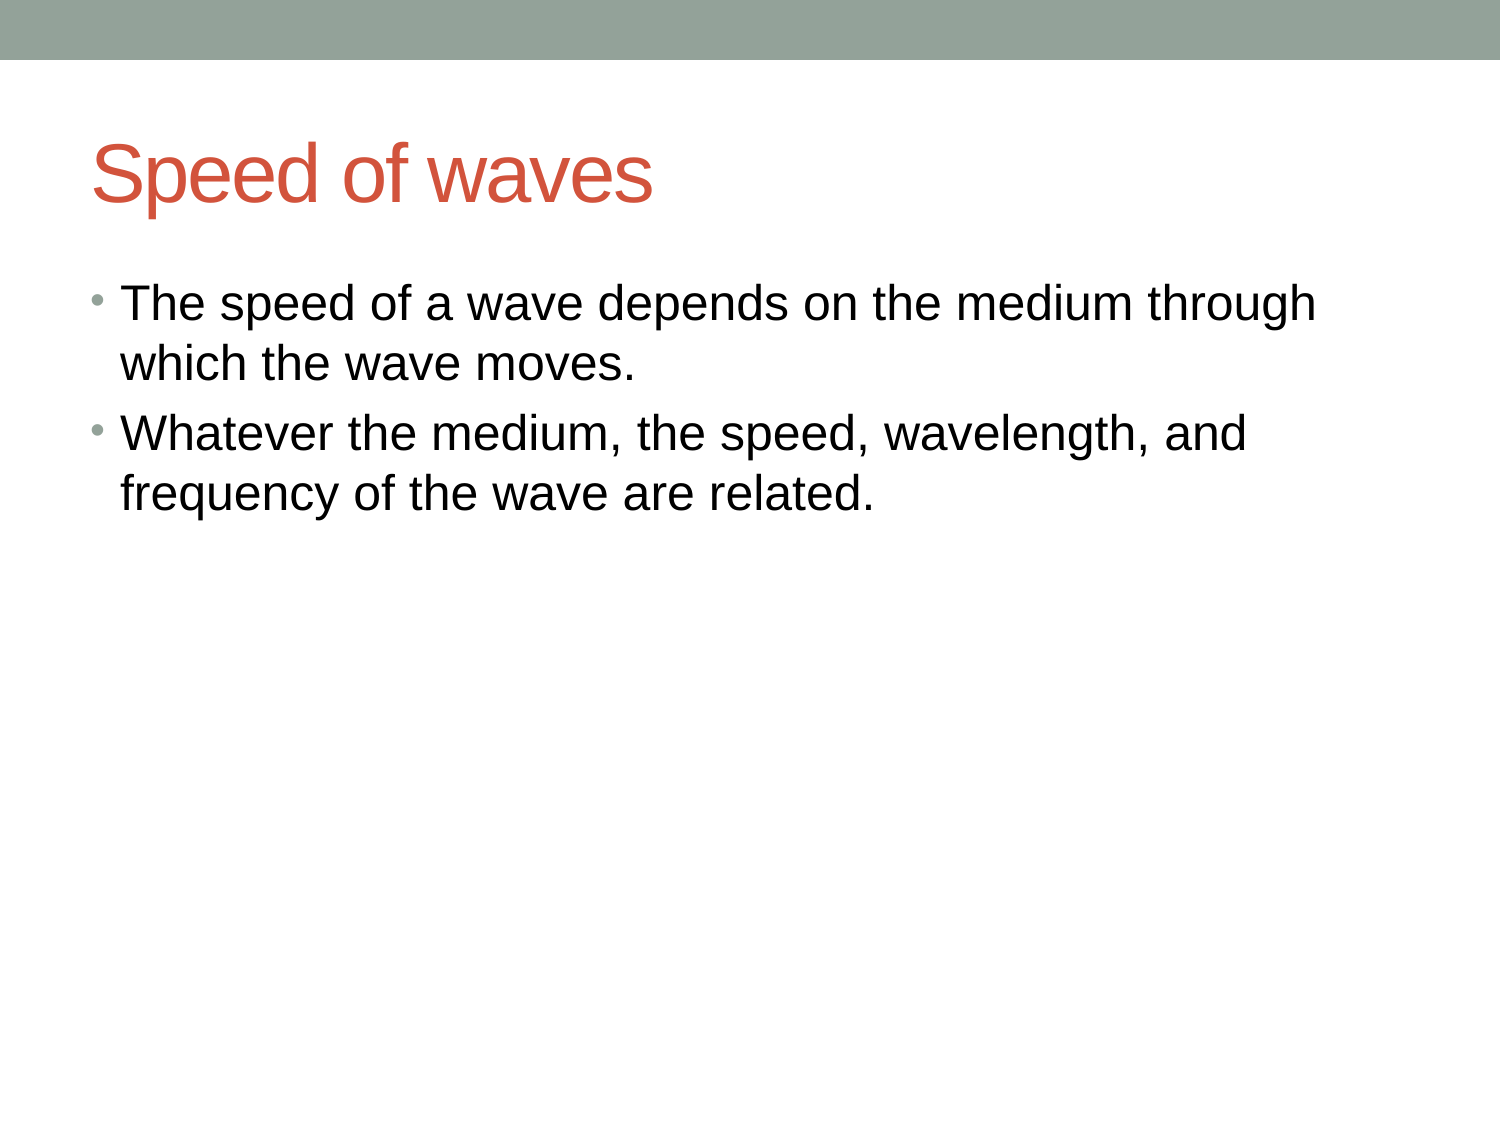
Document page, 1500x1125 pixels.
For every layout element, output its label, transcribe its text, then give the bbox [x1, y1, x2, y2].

list The speed of a wave depends on the medium through which the wave moves. Whatever the medium, the speed, wavelength, and frequency of the wave are related. [75, 262, 1425, 1063]
title Speed of waves [75, 87, 1425, 250]
